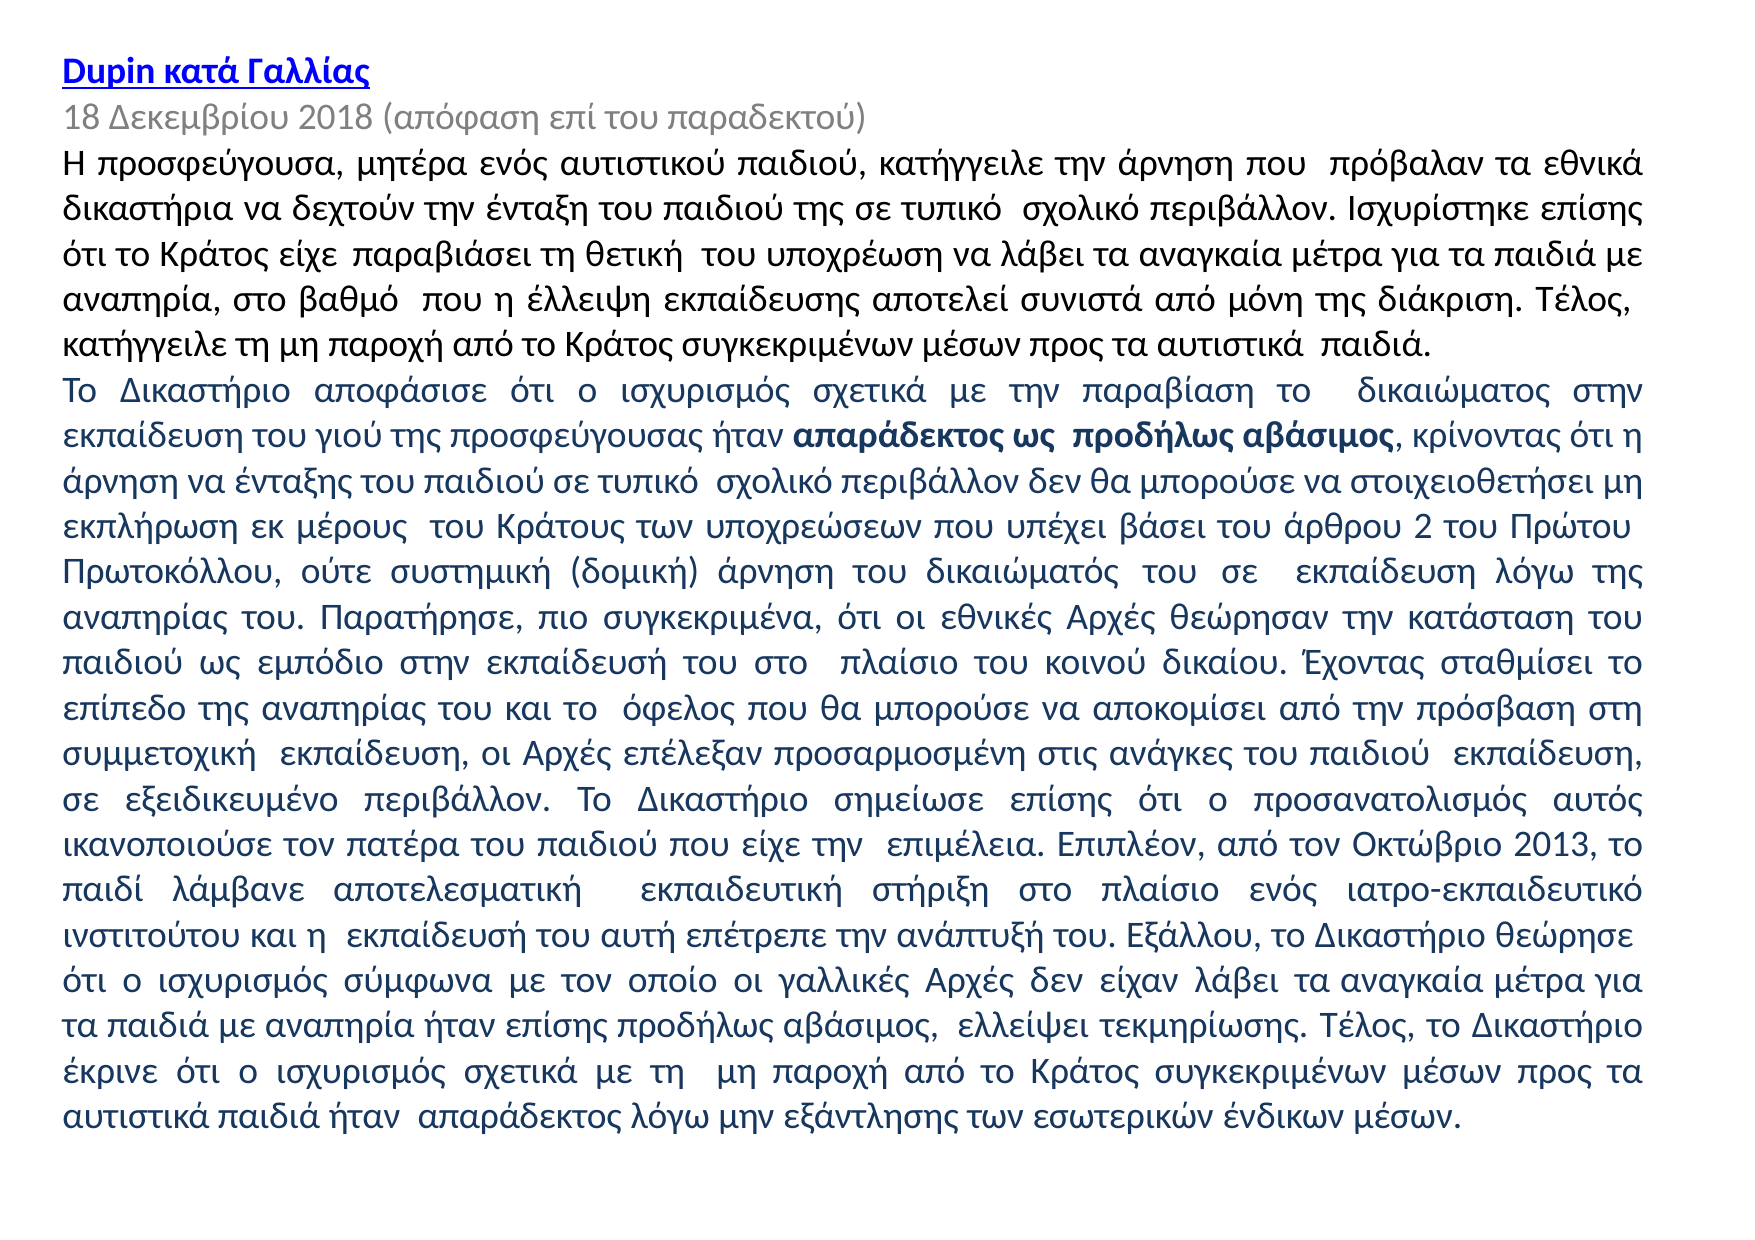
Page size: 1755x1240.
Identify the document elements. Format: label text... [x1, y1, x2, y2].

text_box Dupin κατά Γαλλίας 18 Δεκεμβρίου 2018 (απόφαση επί του παραδεκτού) Η προσφεύγουσα, μητέρα ενός αυτιστικού παιδιού, κατήγγειλε την άρνηση που πρόβαλαν τα εθνικά δικαστήρια να δεχτούν την ένταξη του παιδιού της σε τυπικό σχολικό περιβάλλον. Ισχυρίστηκε επίσης ότι το Κράτος είχε παραβιάσει τη θετική του υποχρέωση να λάβει τα αναγκαία μέτρα για τα παιδιά με αναπηρία, στο βαθμό που η έλλειψη εκπαίδευσης αποτελεί συνιστά από μόνη της διάκριση. Τέλος, κατήγγειλε τη μη παροχή από το Κράτος συγκεκριμένων μέσων προς τα αυτιστικά παιδιά. Το Δικαστήριο αποφάσισε ότι ο ισχυρισμός σχετικά με την παραβίαση το δικαιώματος στην εκπαίδευση του γιού της προσφεύγουσας ήταν απαράδεκτος ως προδήλως αβάσιμος, κρίνοντας ότι η άρνηση να ένταξης του παιδιού σε τυπικό σχολικό περιβάλλον δεν θα μπορούσε να στοιχειοθετήσει μη εκπλήρωση εκ μέρους του Κράτους των υποχρεώσεων που υπέχει βάσει του άρθρου 2 του Πρώτου Πρωτοκόλλου, ούτε συστημική (δομική) άρνηση του δικαιώματός του σε εκπαίδευση λόγω της αναπηρίας του. Παρατήρησε, πιο συγκεκριμένα, ότι οι εθνικές Αρχές θεώρησαν την κατάσταση του παιδιού ως εμπόδιο στην εκπαίδευσή του στο πλαίσιο του κοινού δικαίου. Έχοντας σταθμίσει το επίπεδο της αναπηρίας του και το όφελος που θα μπορούσε να αποκομίσει από την πρόσβαση στη συμμετοχική εκπαίδευση, οι Αρχές επέλεξαν προσαρμοσμένη στις ανάγκες του παιδιού εκπαίδευση, σε εξειδικευμένο περιβάλλον. Το Δικαστήριο σημείωσε επίσης ότι ο προσανατολισμός αυτός ικανοποιούσε τον πατέρα του παιδιού που είχε την επιμέλεια. Επιπλέον, από τον Οκτώβριο 2013, το παιδί λάμβανε αποτελεσματική εκπαιδευτική στήριξη στο πλαίσιο ενός ιατρο-εκπαιδευτικό ινστιτούτου και η εκπαίδευσή του αυτή επέτρεπε την ανάπτυξή του. Εξάλλου, το Δικαστήριο θεώρησε ότι ο ισχυρισμός σύμφωνα με τον οποίο οι γαλλικές Αρχές δεν είχαν λάβει τα αναγκαία μέτρα για τα παιδιά με αναπηρία ήταν επίσης προδήλως αβάσιμος, ελλείψει τεκμηρίωσης. Τέλος, το Δικαστήριο έκρινε ότι ο ισχυρισμός σχετικά με τη μη παροχή από το Κράτος συγκεκριμένων μέσων προς τα αυτιστικά παιδιά ήταν απαράδεκτος λόγω μην εξάντλησης των εσωτερικών ένδικων μέσων. [52, 0, 1653, 1182]
